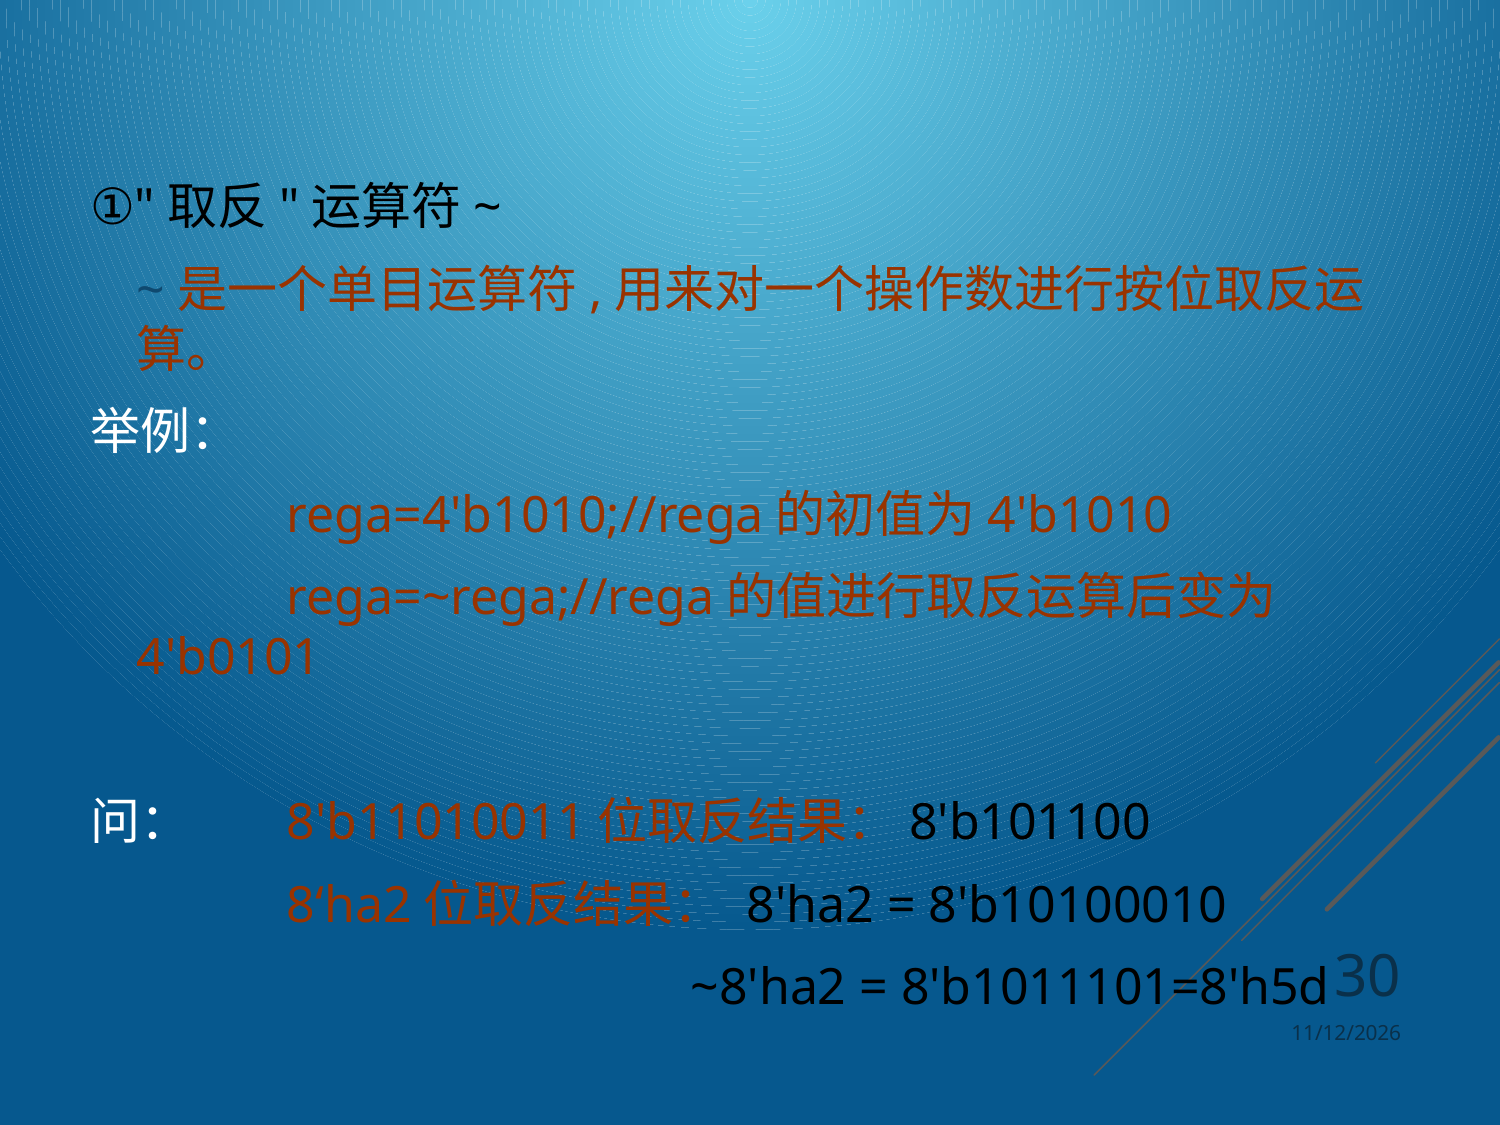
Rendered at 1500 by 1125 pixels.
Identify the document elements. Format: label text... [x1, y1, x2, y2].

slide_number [1218, 1012, 1416, 1073]
slide_number 30 [1275, 915, 1416, 1012]
list ①"取反"运算符~ ~是一个单目运算符,用来对一个操作数进行按位取反运算。 举例： rega=4'b1010;//rega的初值为4'b1010 rega=~rega;//rega的值进行取反运算后变为4'b0101 问： 8'b11010011位取反结果：8'b101100 8‘ha2位取反结果： 8'ha2 = 8'b10100010 ~8'ha2 = 8'b1011101=8'h5d [75, 184, 1425, 1005]
